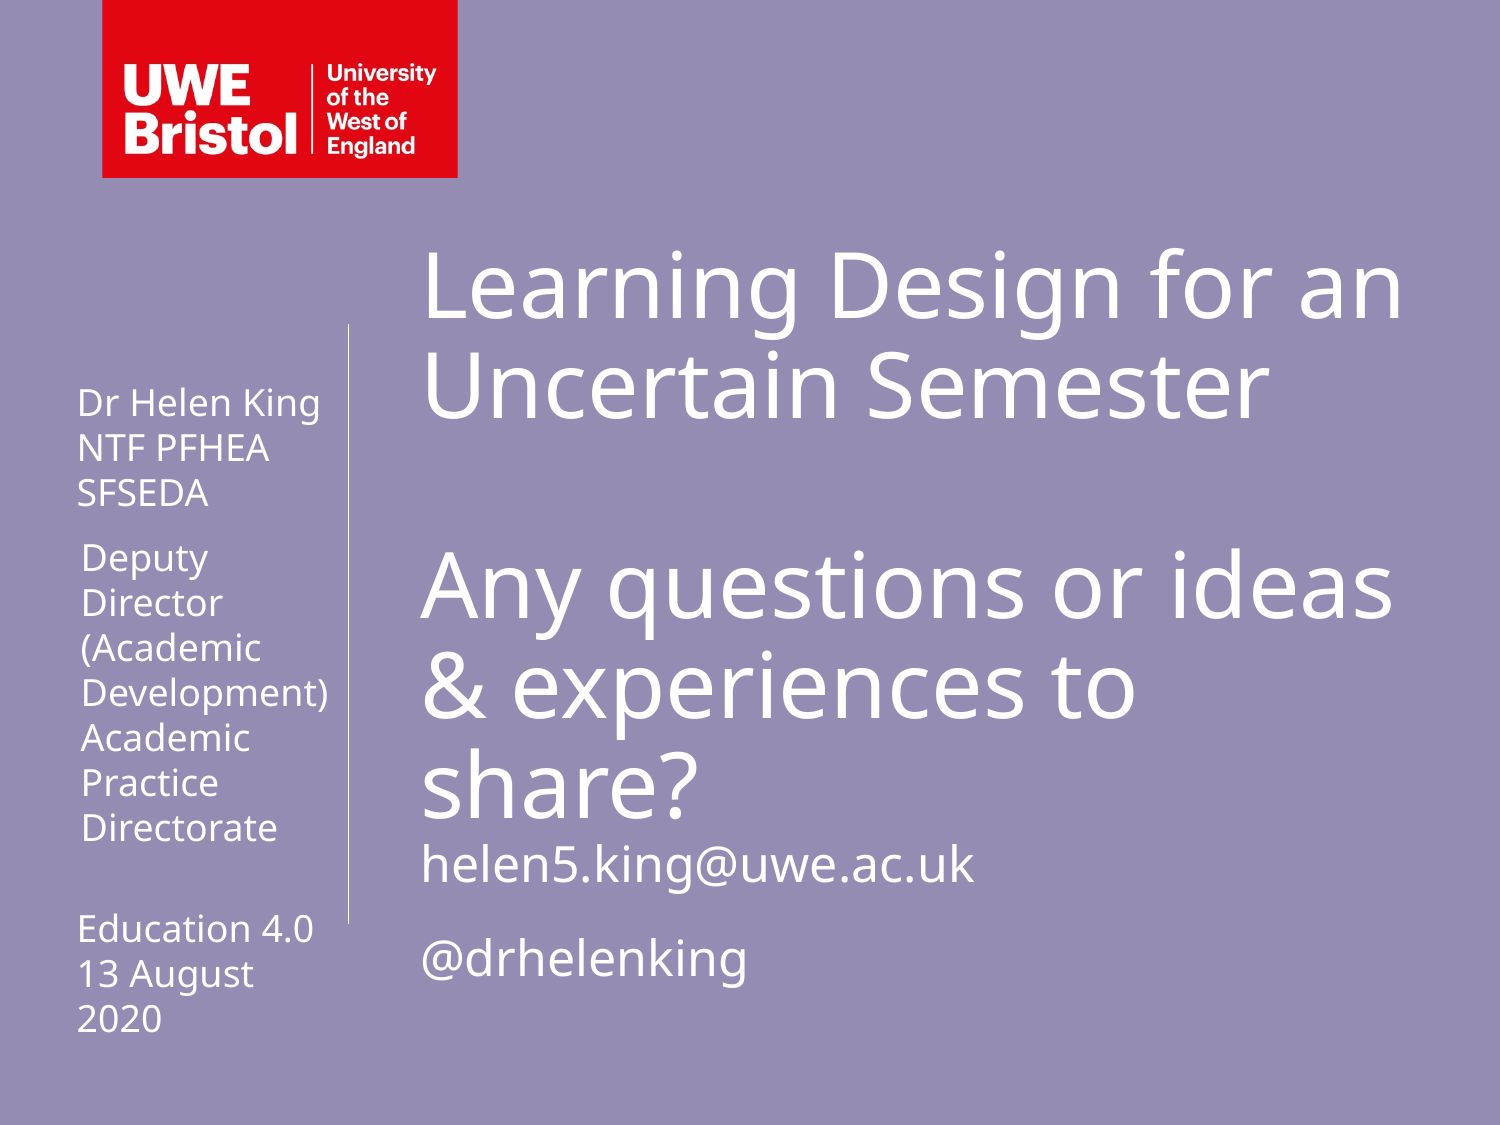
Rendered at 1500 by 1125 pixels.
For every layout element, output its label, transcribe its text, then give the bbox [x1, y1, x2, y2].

picture [102, 0, 458, 178]
list Learning Design for an Uncertain Semester Any questions or ideas & experiences to share? [420, 237, 1415, 764]
text_box helen5.king@uwe.ac.uk @drhelenking [419, 824, 1025, 967]
list Deputy Director (Academic Development) Academic Practice Directorate [80, 534, 337, 795]
list Education 4.0 13 August 2020 [76, 905, 337, 967]
list Dr Helen King NTF PFHEA SFSEDA [76, 379, 337, 468]
